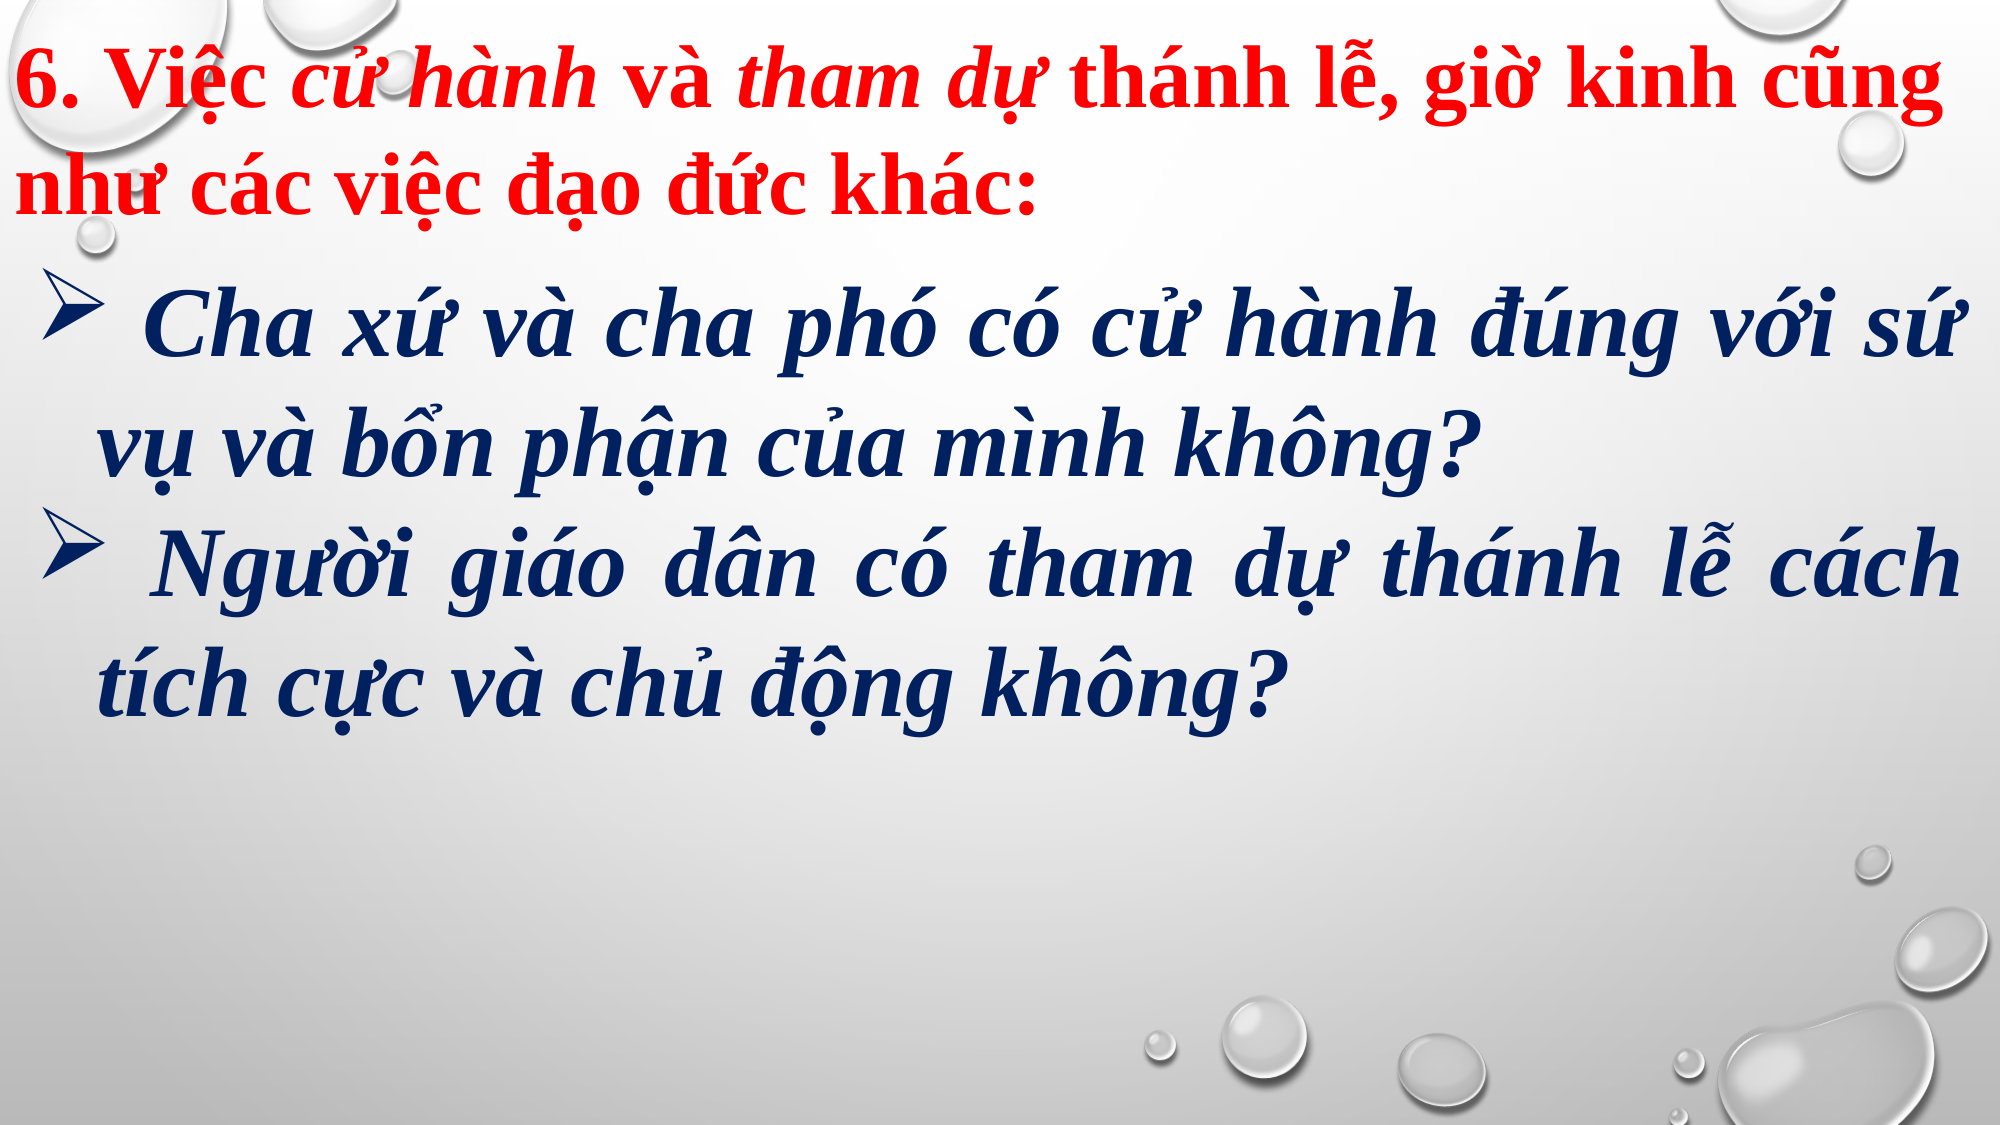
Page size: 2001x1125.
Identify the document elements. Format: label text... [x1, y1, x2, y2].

picture [0, 0, 2000, 1125]
text_box Cha xứ và cha phó có cử hành đúng với sứ vụ và bổn phận của mình không? Người giáo dân có tham dự thánh lễ cách tích cực và chủ động không? [19, 249, 1981, 744]
text_box 6. Việc cử hành và tham dự thánh lễ, giờ kinh cũng như các việc đạo đức khác: [0, 11, 1961, 346]
